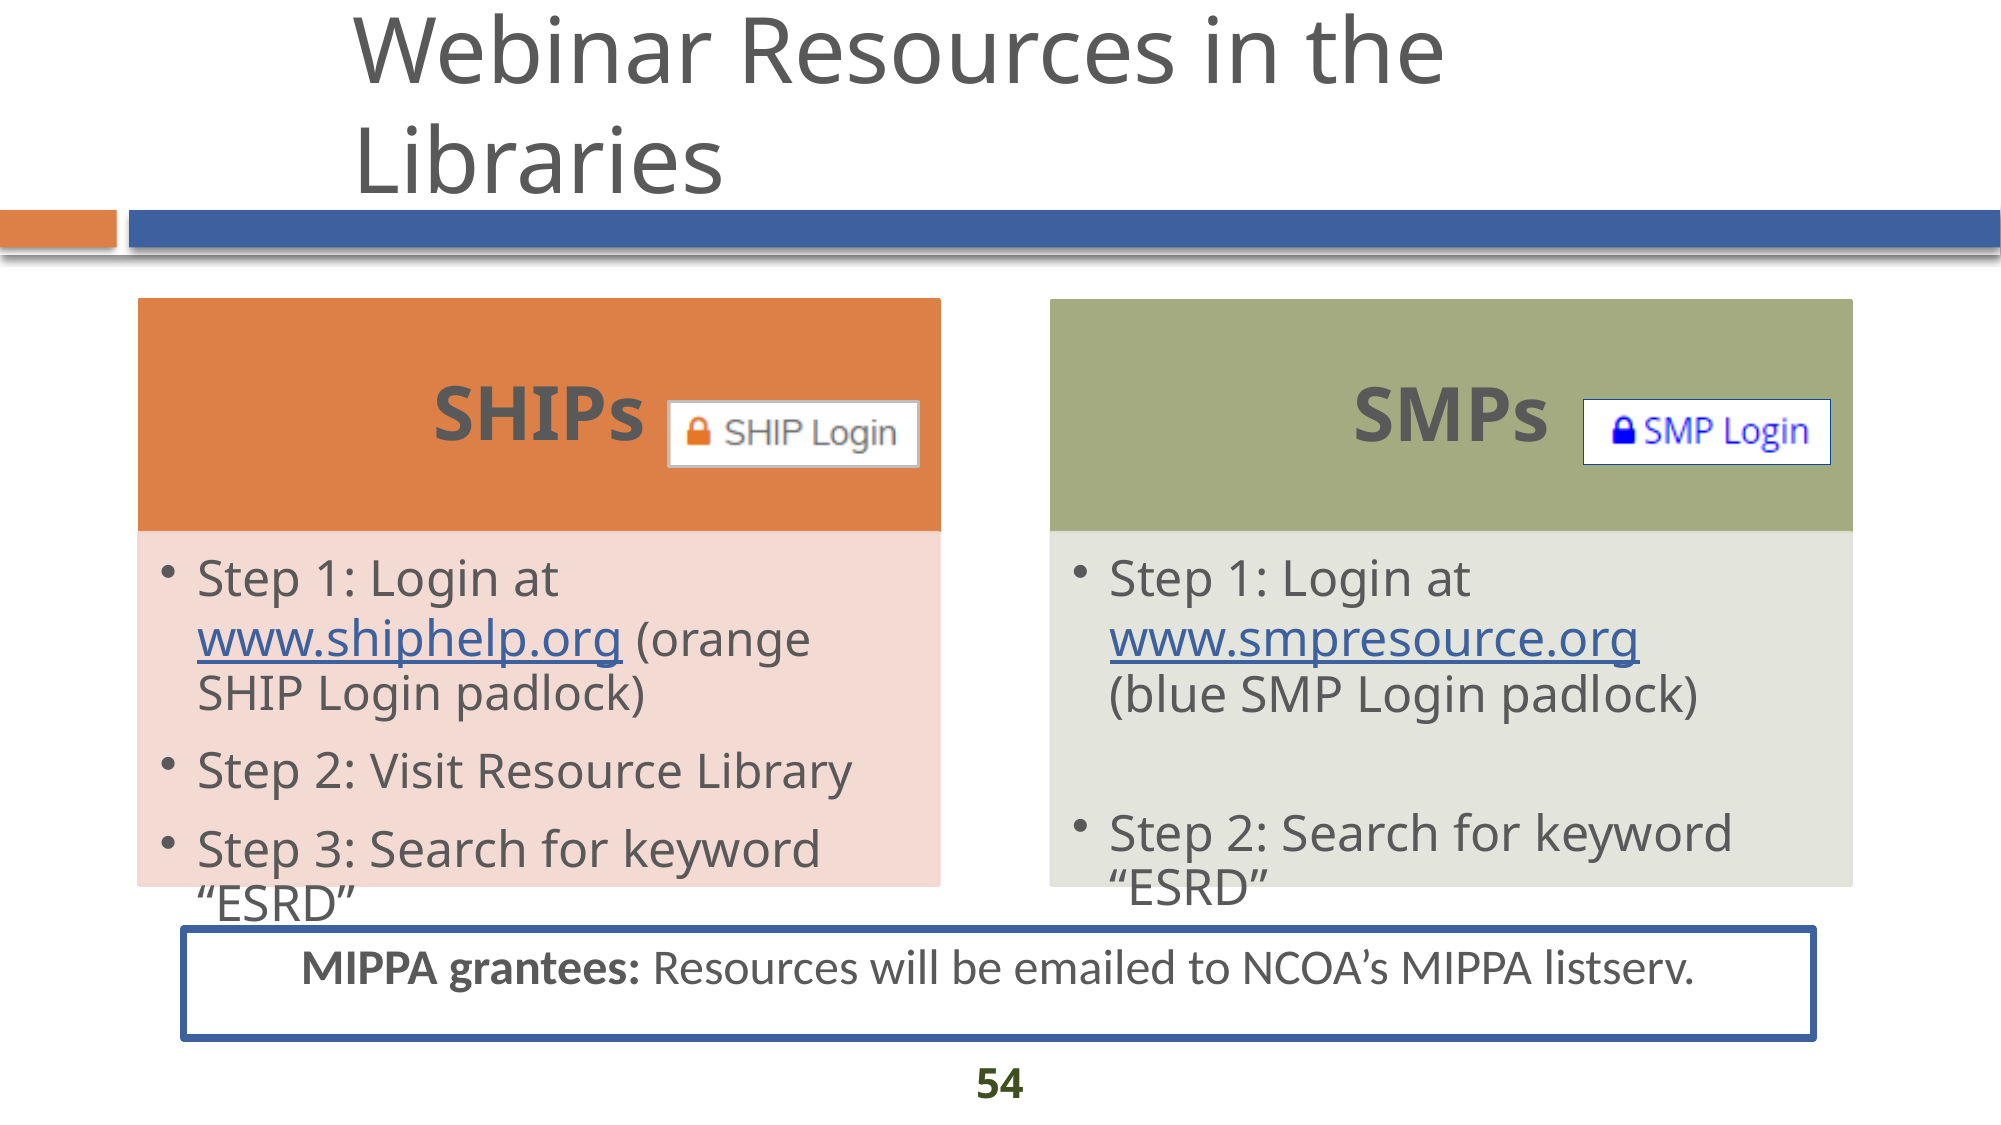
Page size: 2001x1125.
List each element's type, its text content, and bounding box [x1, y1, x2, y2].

text_box 54 [934, 1051, 1065, 1117]
picture [670, 402, 918, 466]
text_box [138, 299, 1852, 887]
picture [1583, 399, 1831, 466]
title Webinar Resources in the Libraries [337, 31, 1700, 173]
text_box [183, 928, 1814, 1039]
